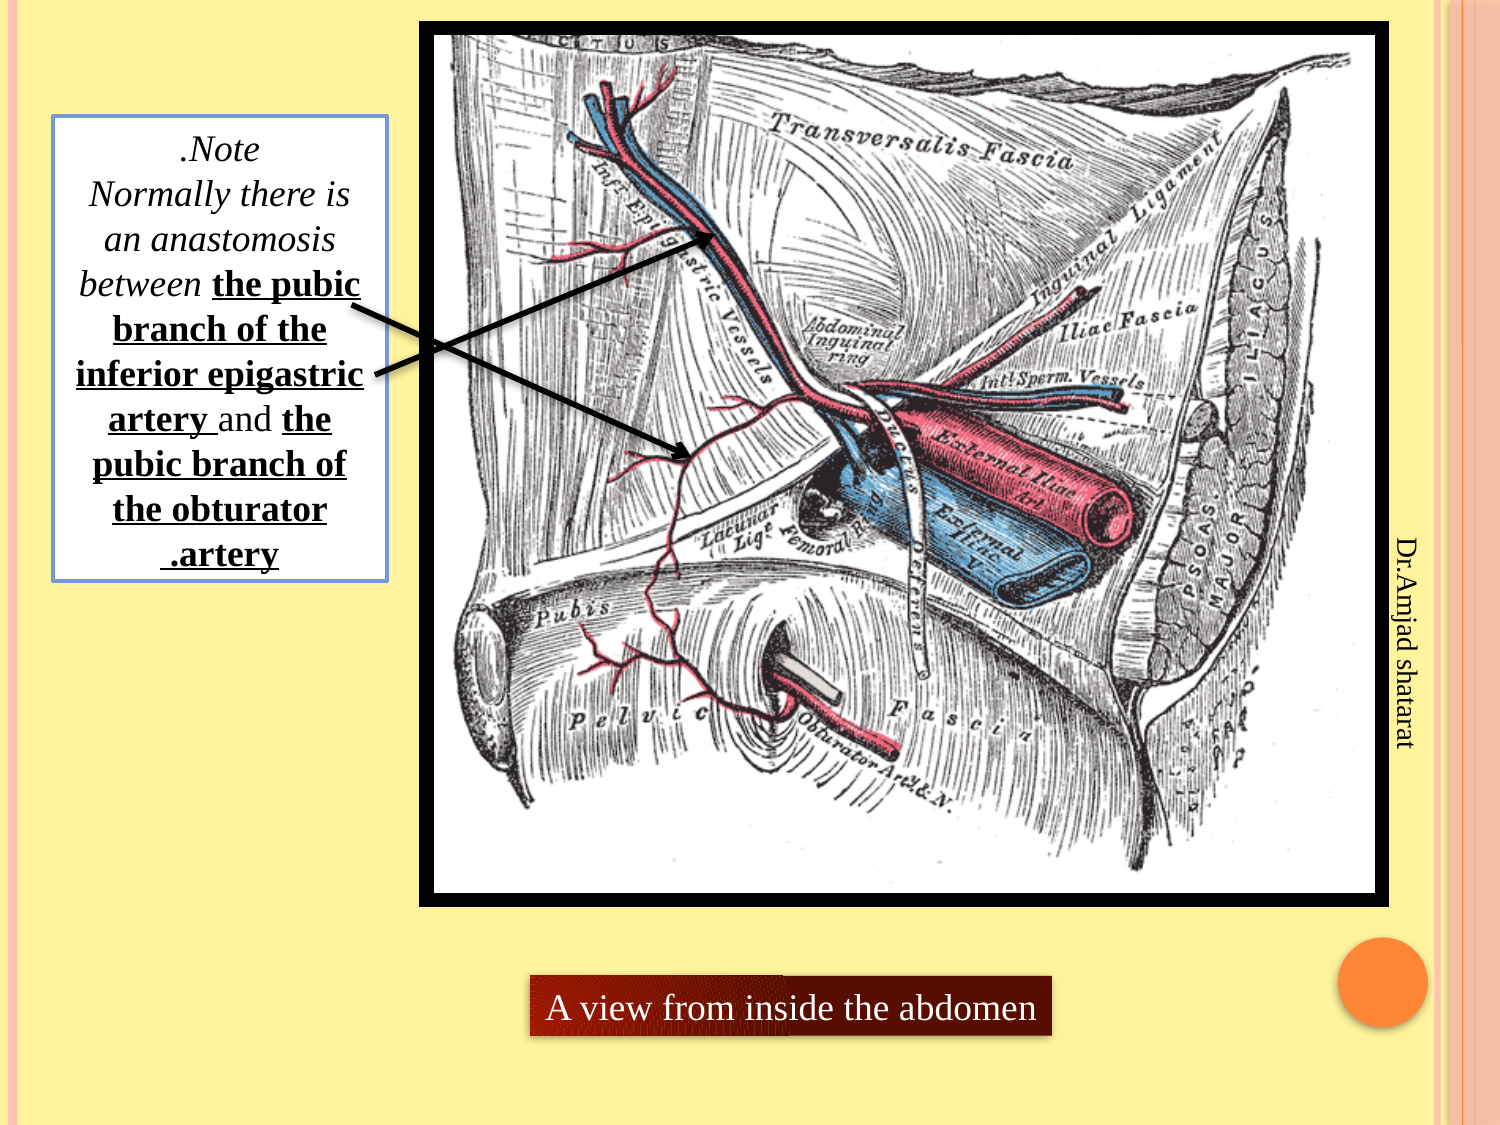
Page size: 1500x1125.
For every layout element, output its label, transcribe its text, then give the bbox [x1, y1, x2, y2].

text_box A view from inside the abdomen [530, 975, 1052, 1036]
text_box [374, 233, 716, 376]
picture [432, 34, 1375, 894]
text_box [351, 304, 692, 458]
footer Dr.Amjad shatarat [1389, 380, 1440, 906]
text_box Note. Normally there is an anastomosis between the pubic branch of the inferior epigastric artery and the pubic branch of the obturator artery. [51, 114, 389, 583]
